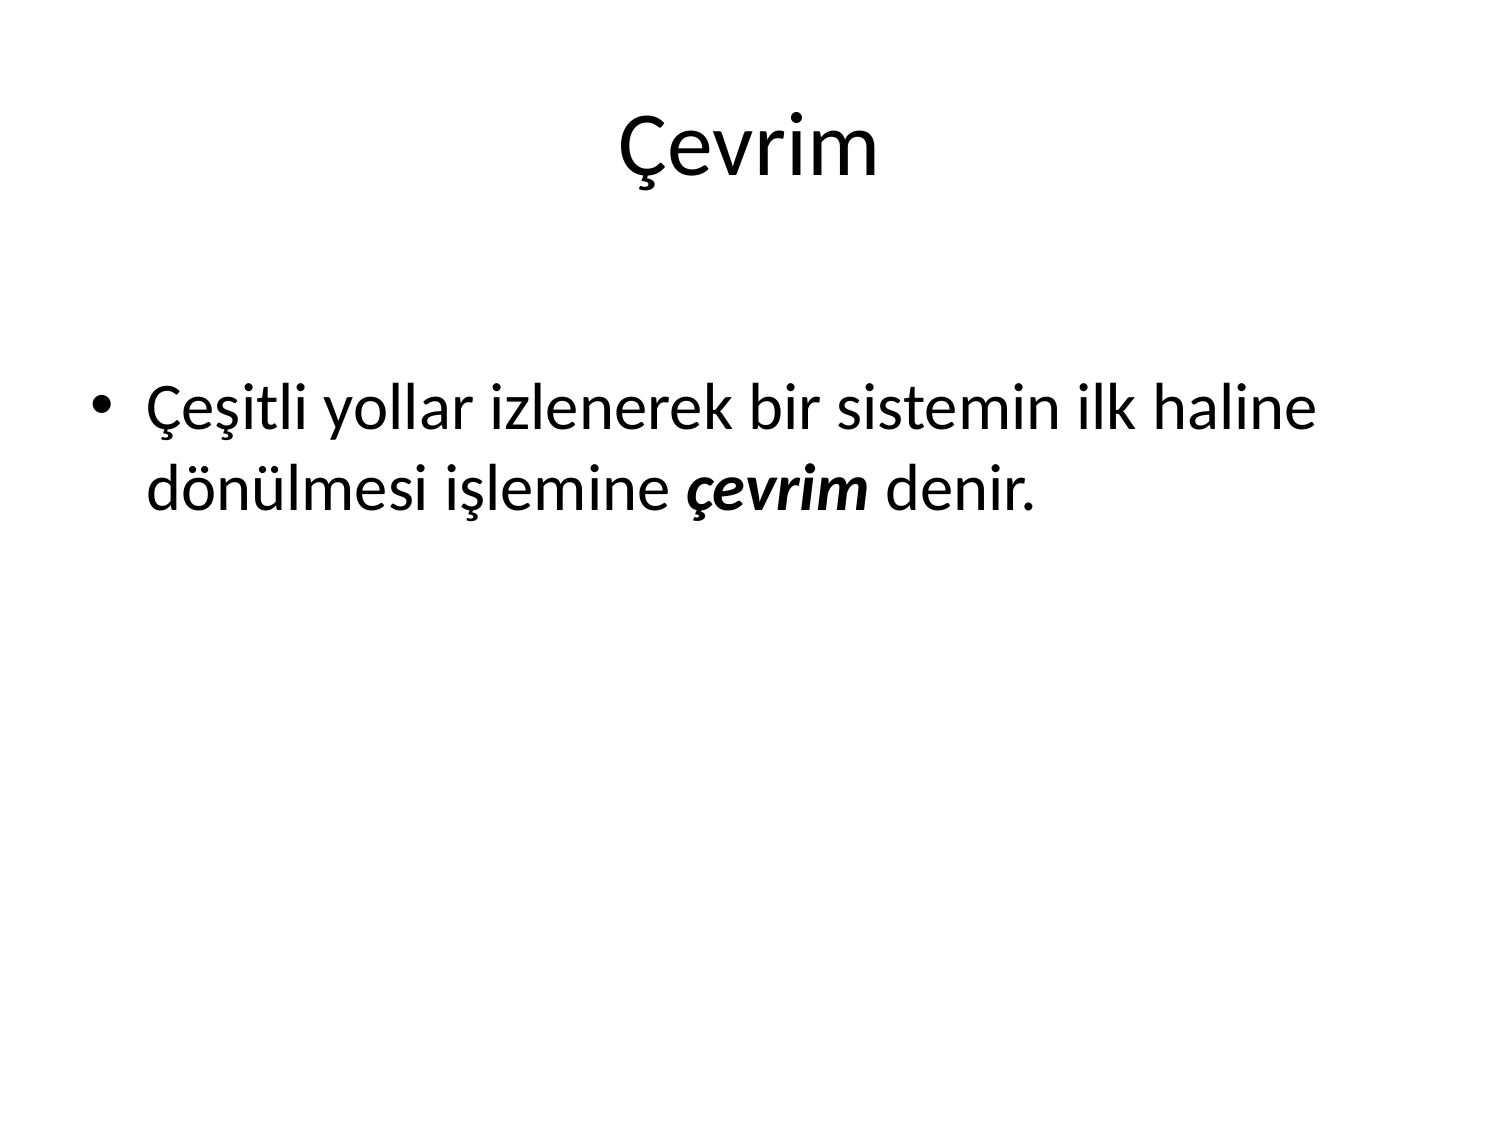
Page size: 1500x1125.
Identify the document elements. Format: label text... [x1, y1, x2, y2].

title Çevrim [75, 45, 1425, 233]
list Çeşitli yollar izlenerek bir sistemin ilk haline dönülmesi işlemine çevrim denir. [75, 262, 1425, 1005]
